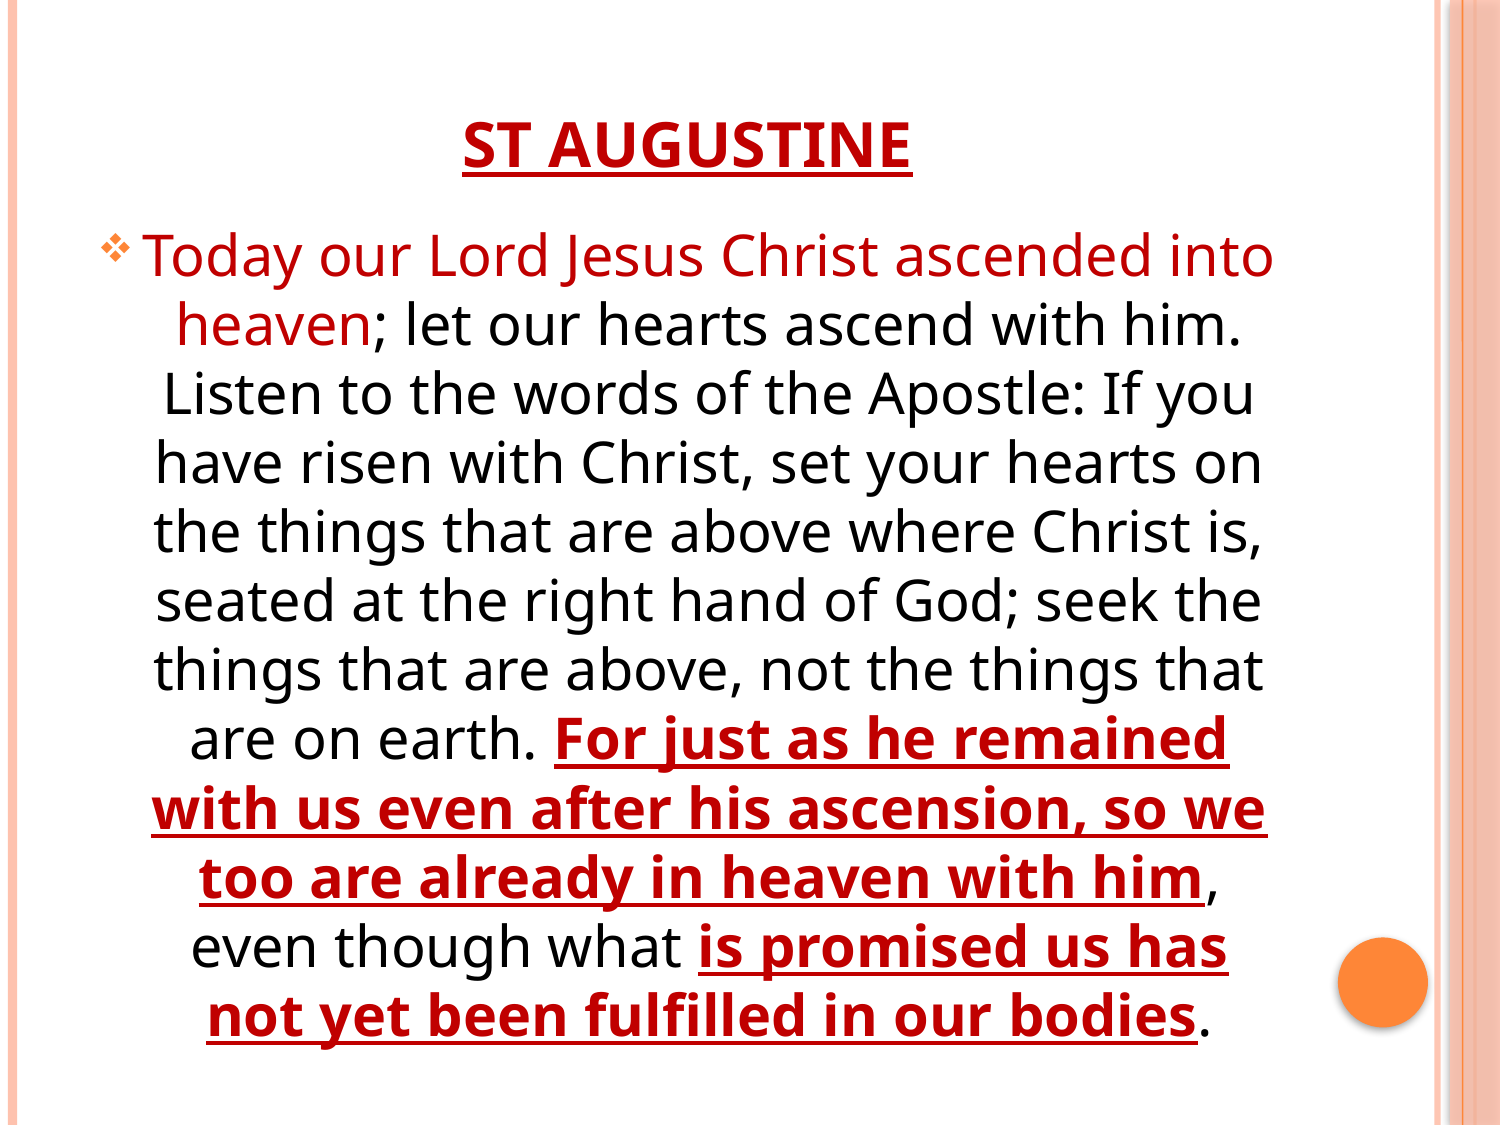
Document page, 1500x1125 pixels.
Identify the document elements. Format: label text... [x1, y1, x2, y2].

title St Augustine [75, 45, 1300, 188]
list Today our Lord Jesus Christ ascended into heaven; let our hearts ascend with him. Listen to the words of the Apostle: If you have risen with Christ, set your hearts on the things that are above where Christ is, seated at the right hand of God; seek the things that are above, not the things that are on earth. For just as he remained with us even after his ascension, so we too are already in heaven with him, even though what is promised us has not yet been fulfilled in our bodies. [75, 210, 1300, 1062]
